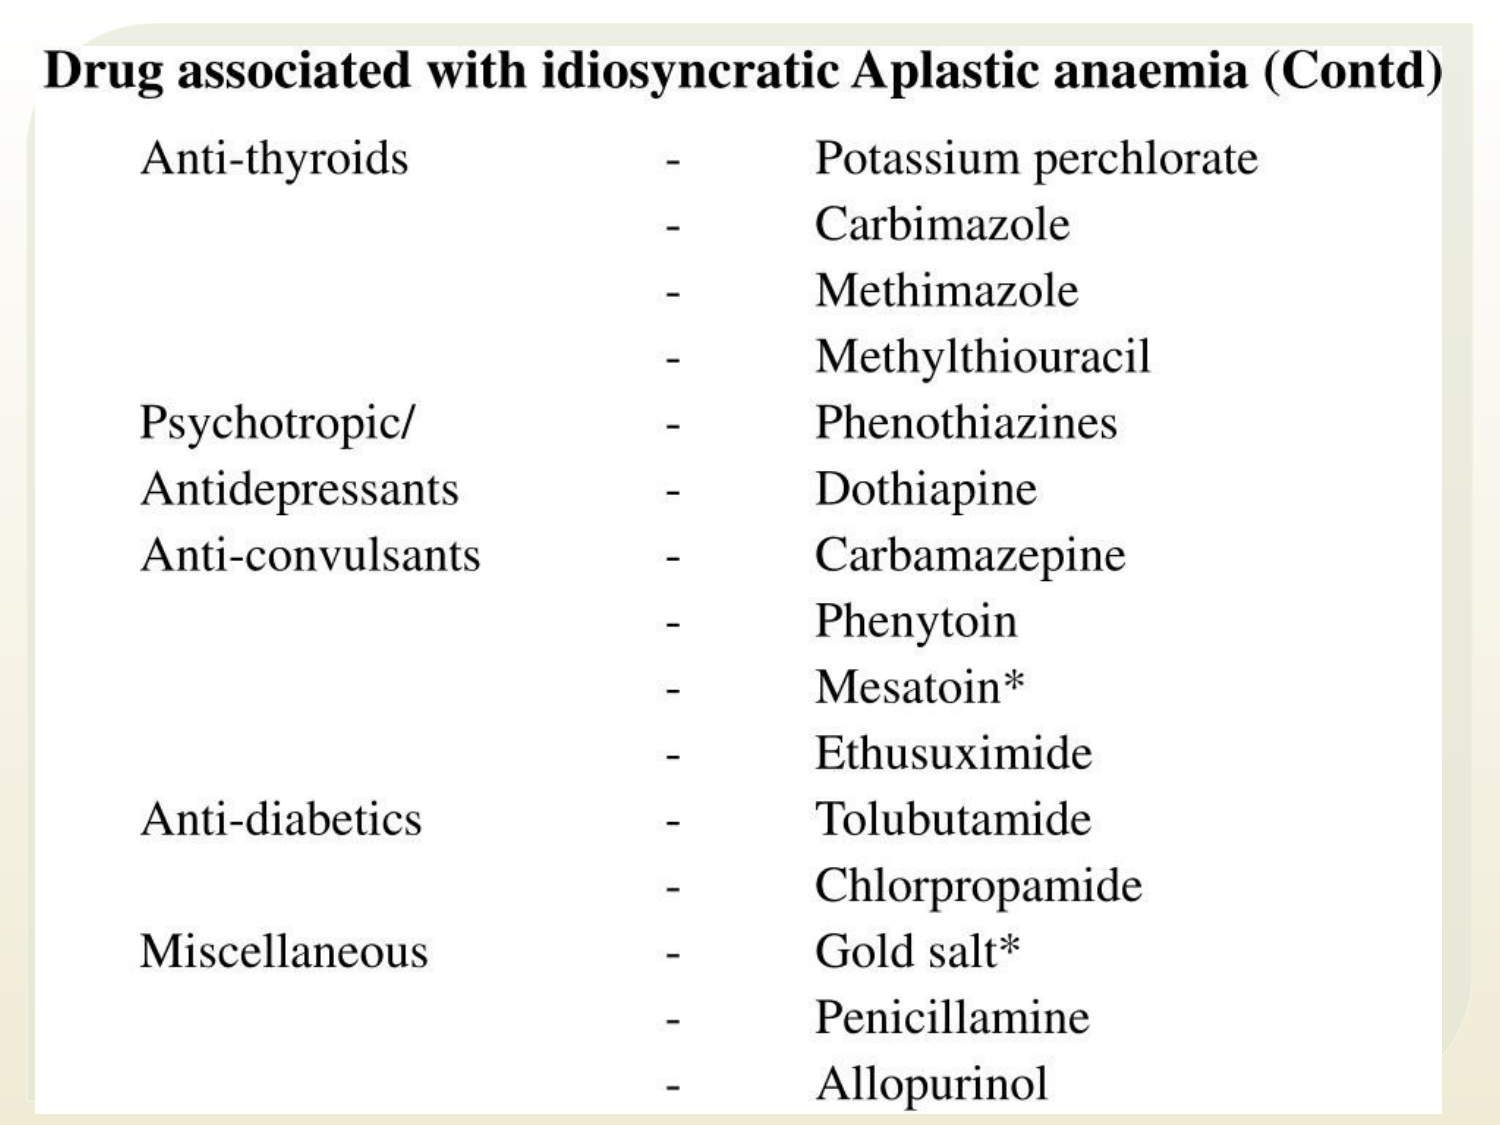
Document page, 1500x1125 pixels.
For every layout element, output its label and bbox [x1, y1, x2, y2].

picture [34, 46, 1442, 1114]
